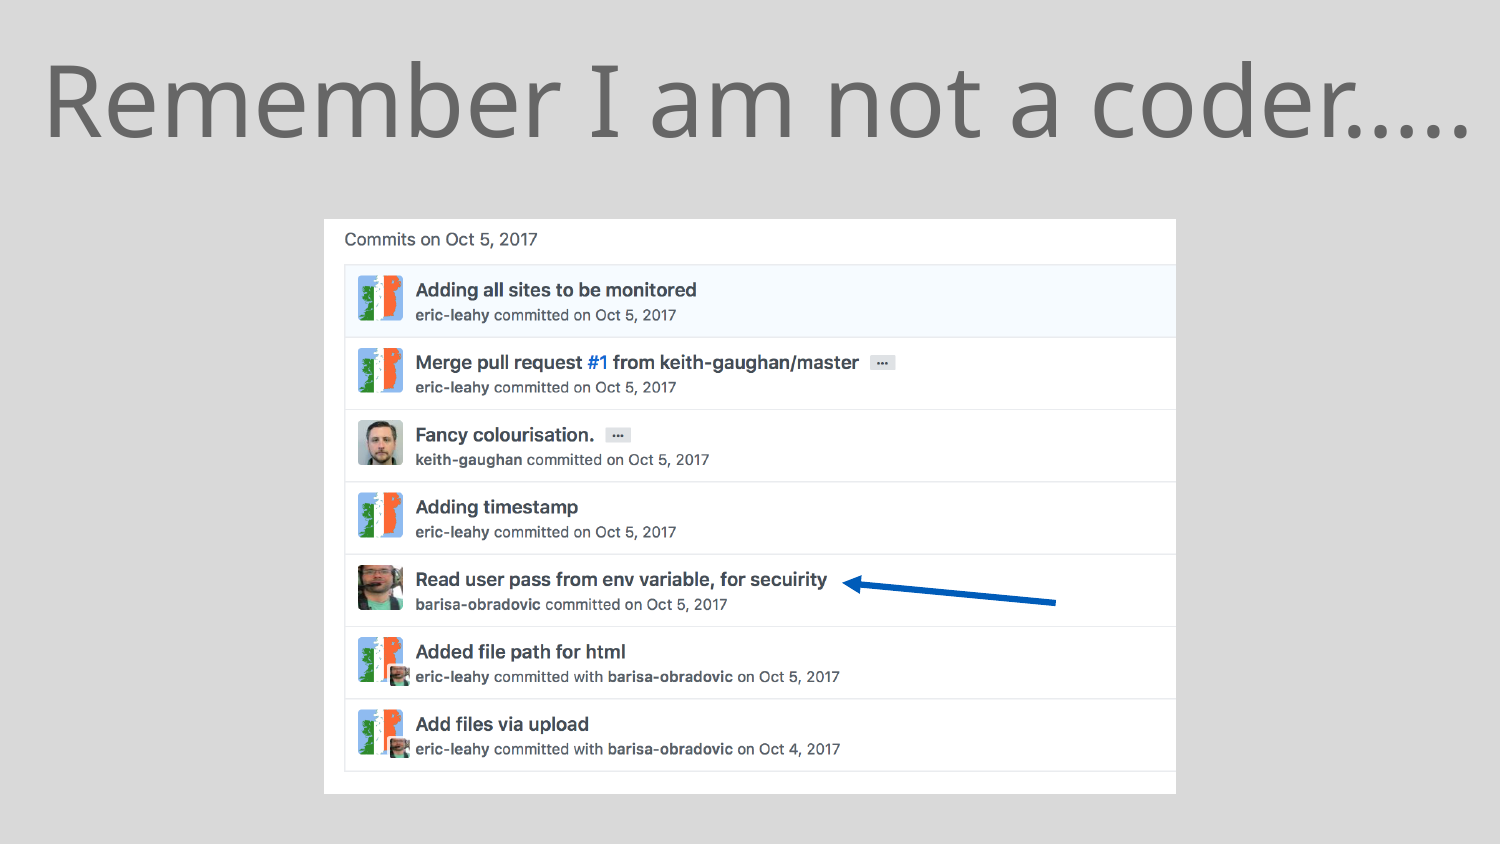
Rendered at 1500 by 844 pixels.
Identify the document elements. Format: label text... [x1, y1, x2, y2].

picture [324, 219, 1176, 794]
list Remember I am not a coder….. [5, 22, 1495, 205]
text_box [841, 582, 1056, 604]
